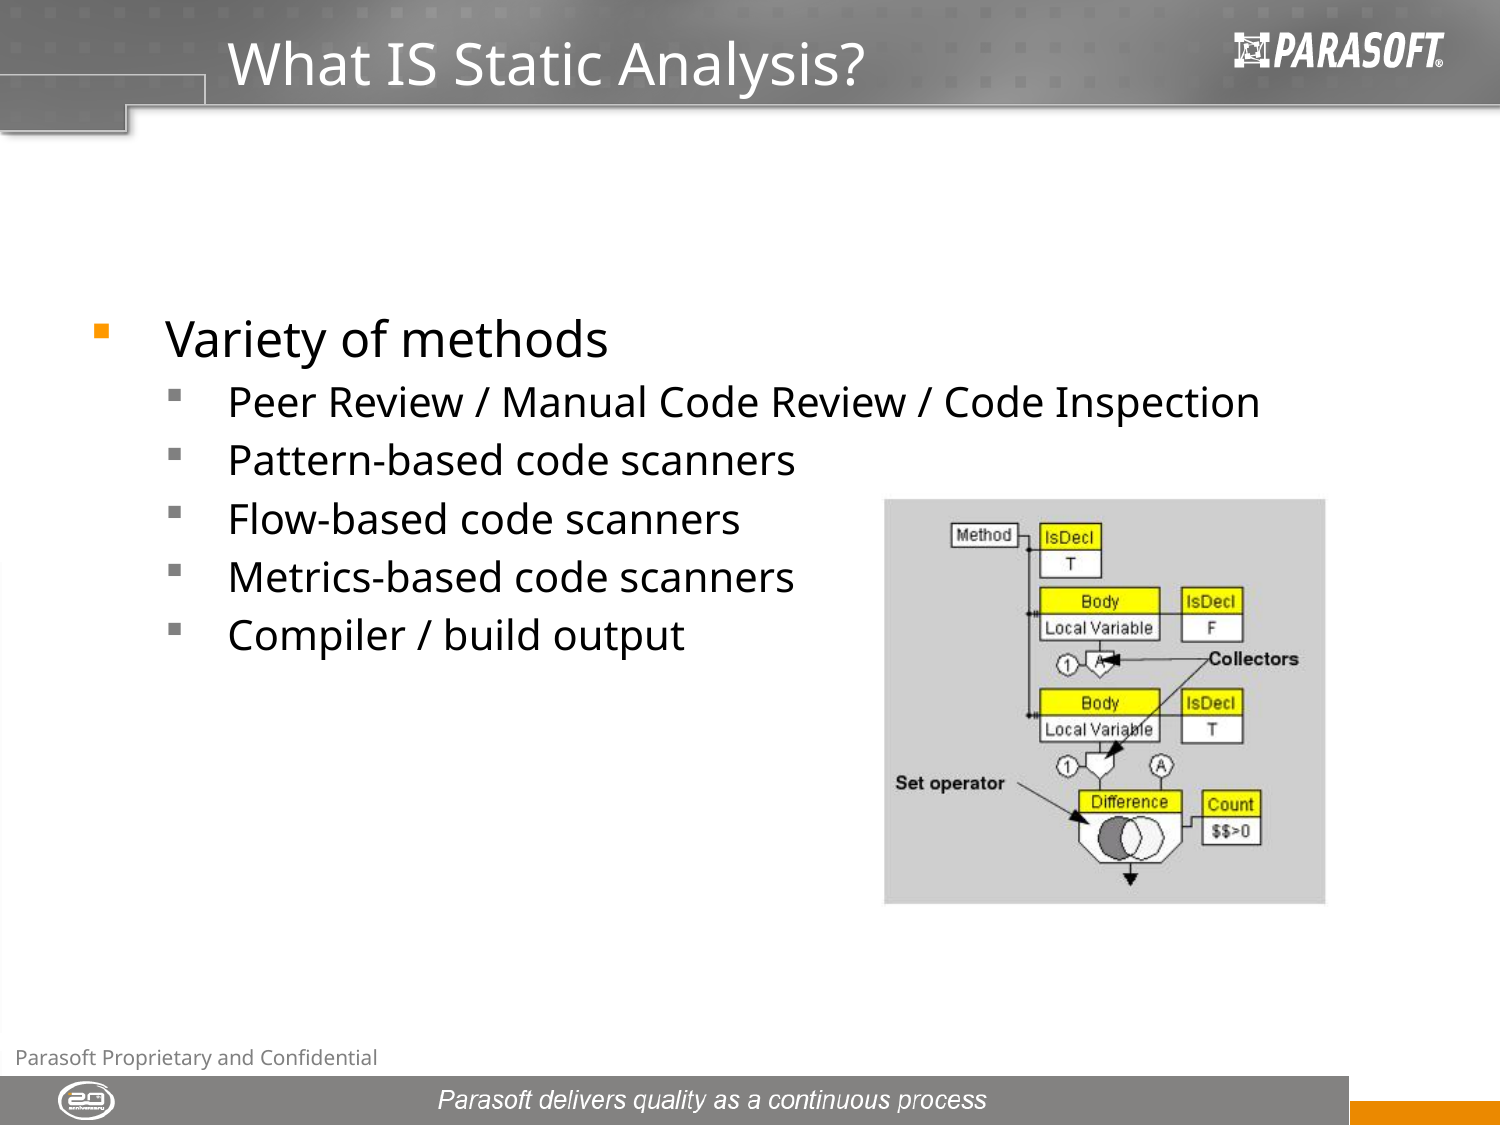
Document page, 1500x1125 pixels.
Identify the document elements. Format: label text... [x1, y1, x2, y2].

title What IS Static Analysis? [212, 24, 1213, 101]
picture [0, 0, 1500, 1125]
footer Parasoft Proprietary and Confidential [0, 1036, 476, 1088]
list Variety of methods Peer Review / Manual Code Review / Code Inspection Pattern-based code scanners Flow-based code scanners Metrics-based code scanners Compiler / build output [74, 299, 1426, 1013]
